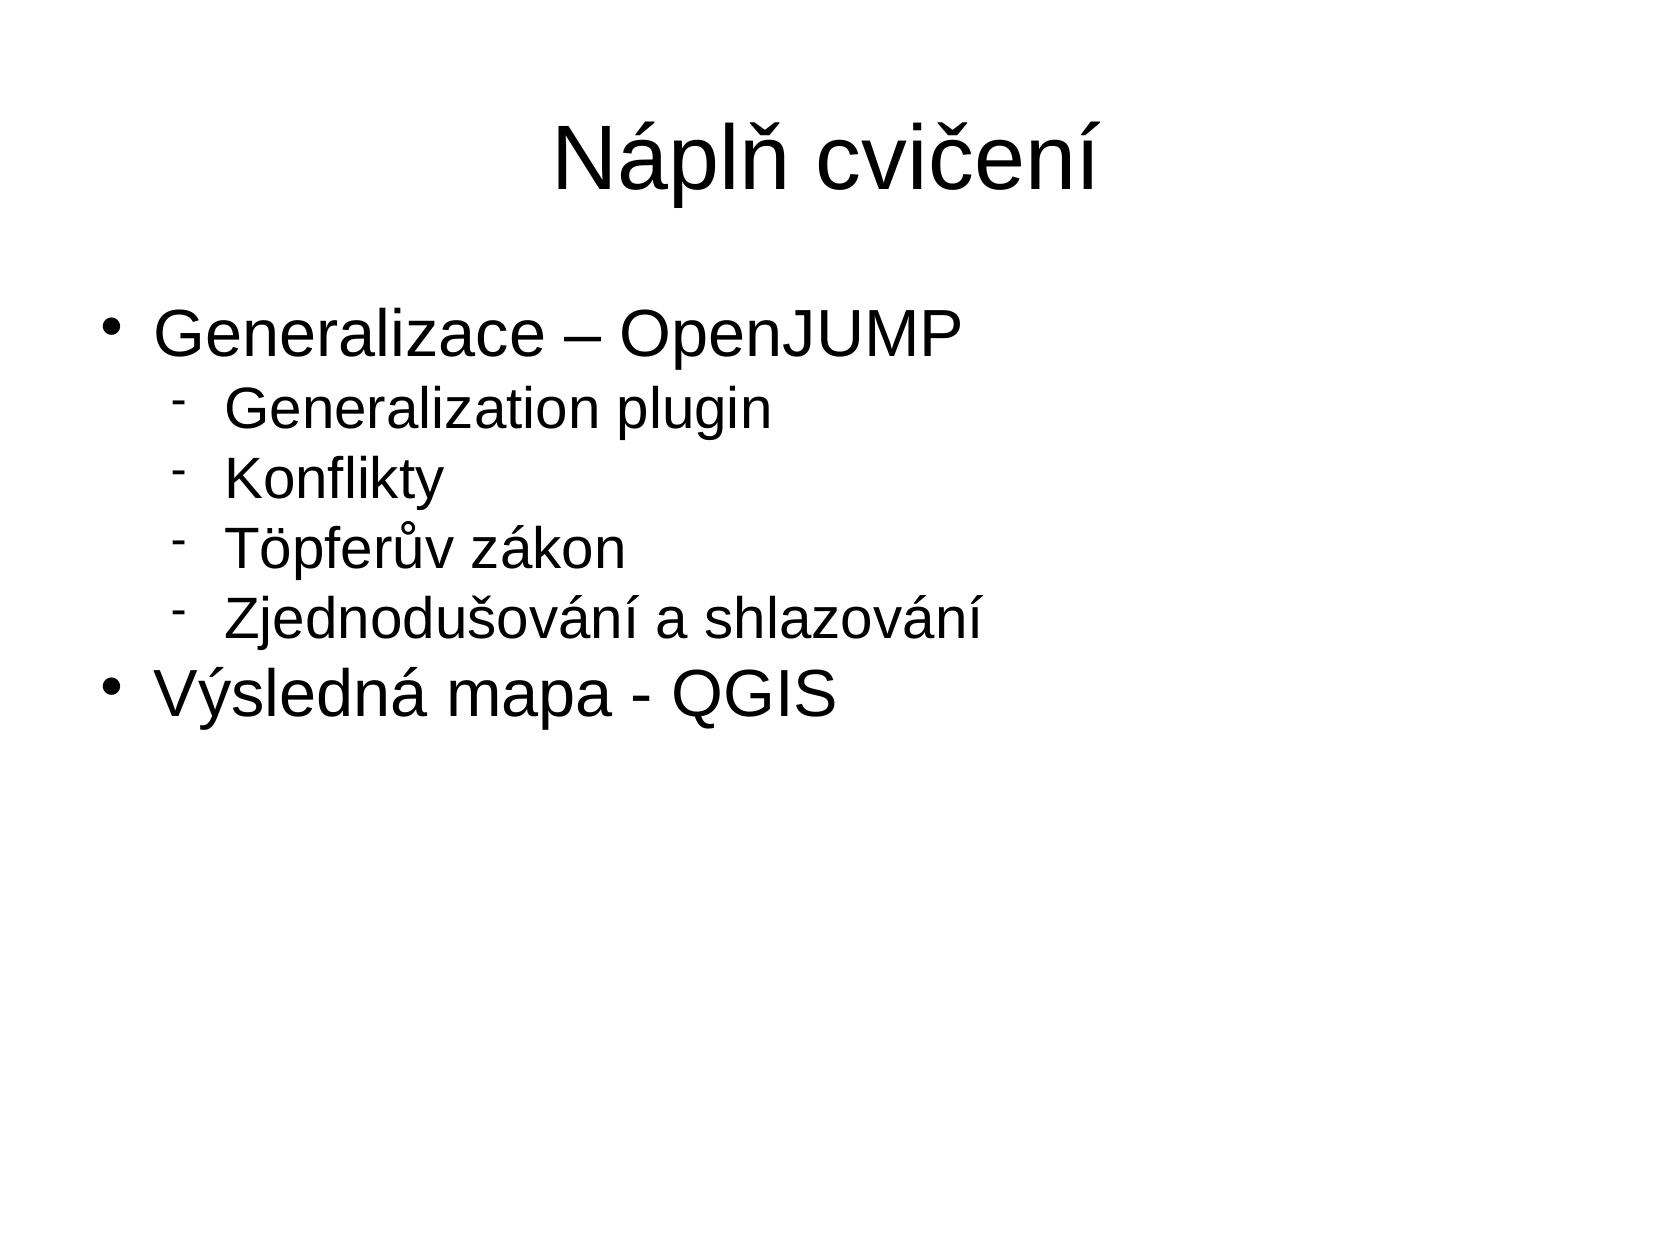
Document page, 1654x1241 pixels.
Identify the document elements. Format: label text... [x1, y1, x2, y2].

text_box Generalizace – OpenJUMP Generalization plugin Konflikty Töpferův zákon Zjednodušování a shlazování Výsledná mapa - QGIS [82, 290, 1571, 1010]
text_box Náplň cvičení [82, 49, 1571, 257]
